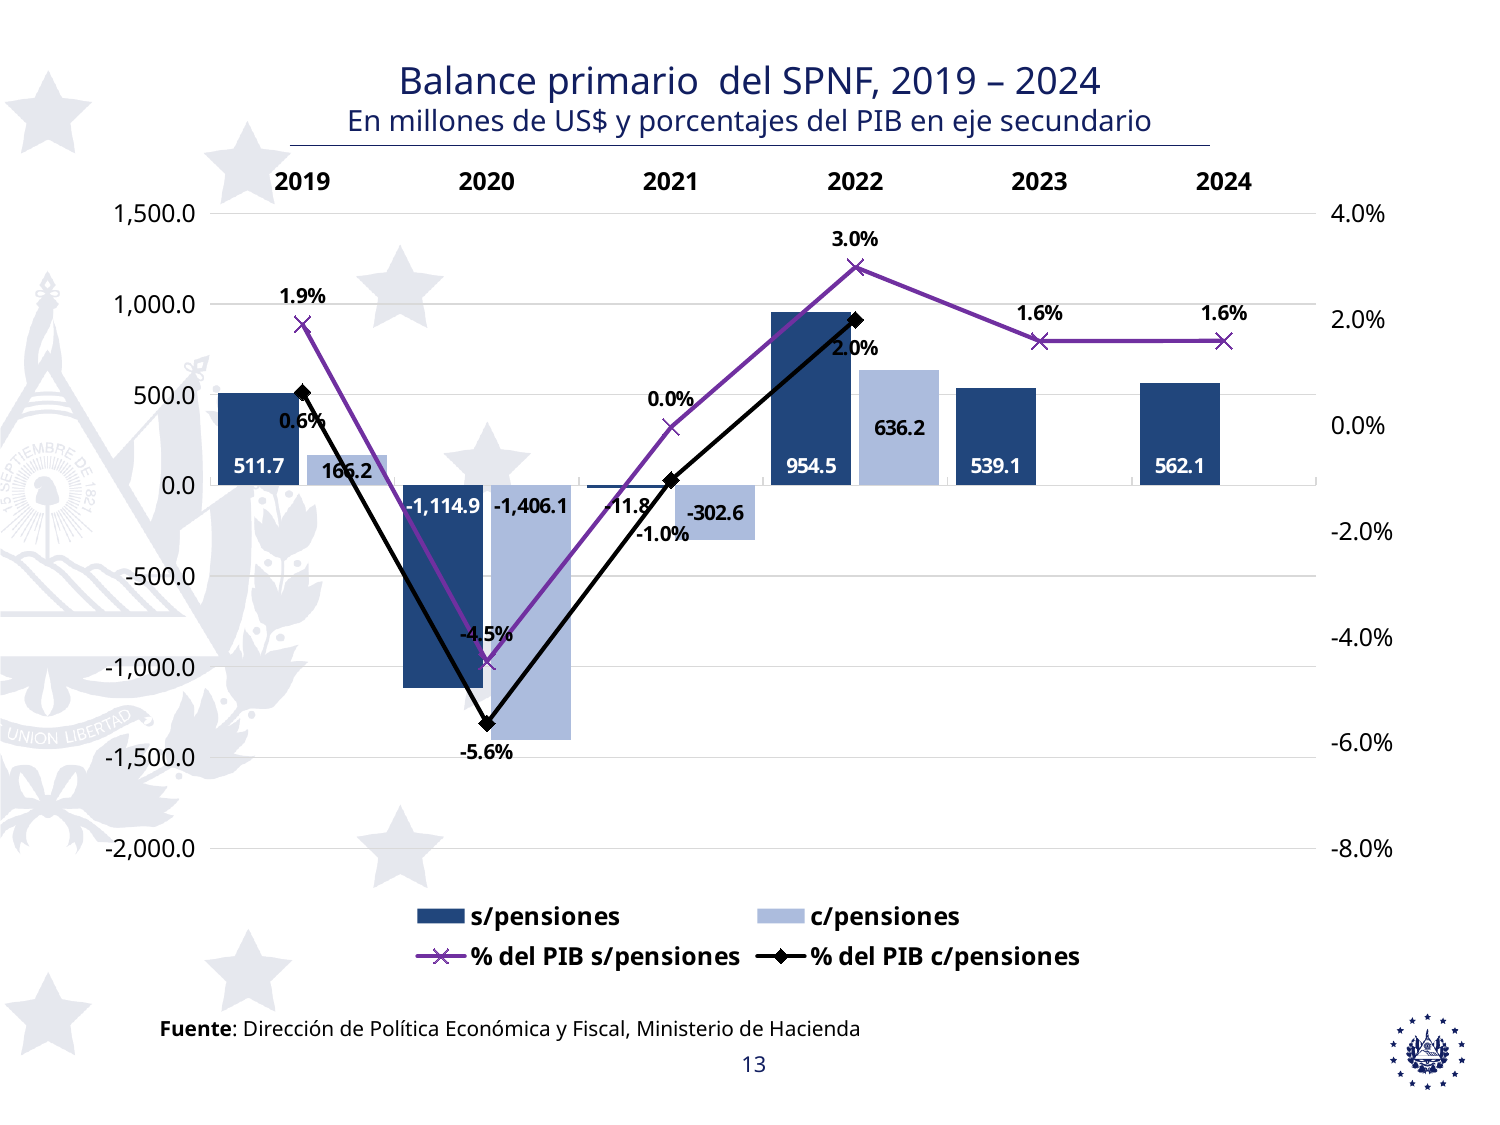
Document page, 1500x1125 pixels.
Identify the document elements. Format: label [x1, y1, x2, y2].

chart [78, 147, 1421, 980]
picture [0, 0, 1500, 1125]
